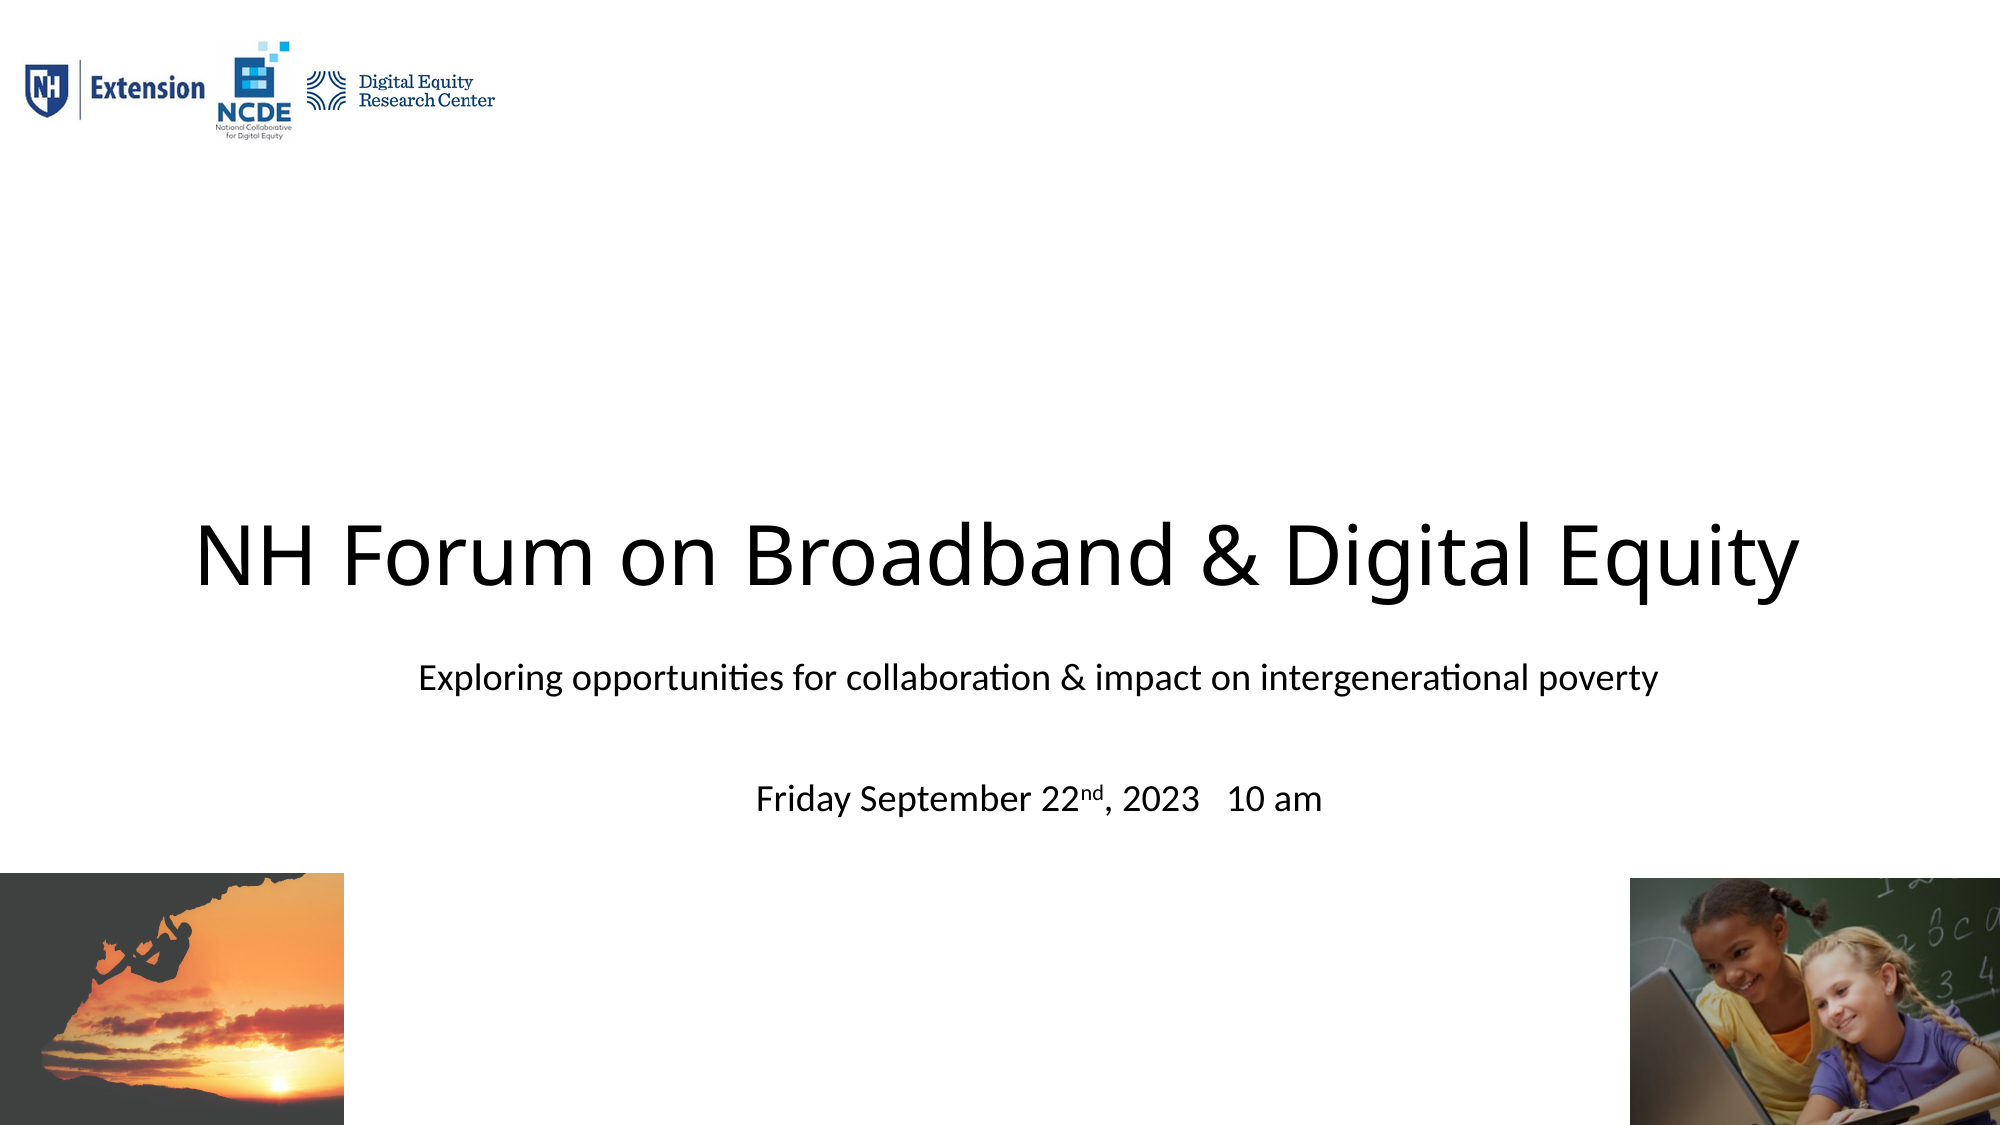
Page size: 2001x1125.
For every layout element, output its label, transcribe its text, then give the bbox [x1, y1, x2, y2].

subtitle Exploring opportunities for collaboration & impact on intergenerational poverty Friday September 22nd, 2023 10 am [249, 649, 1830, 829]
picture [16, 22, 501, 158]
picture [1630, 878, 2000, 1125]
picture [0, 873, 344, 1125]
title NH Forum on Broadband & Digital Equity [155, 215, 1840, 612]
